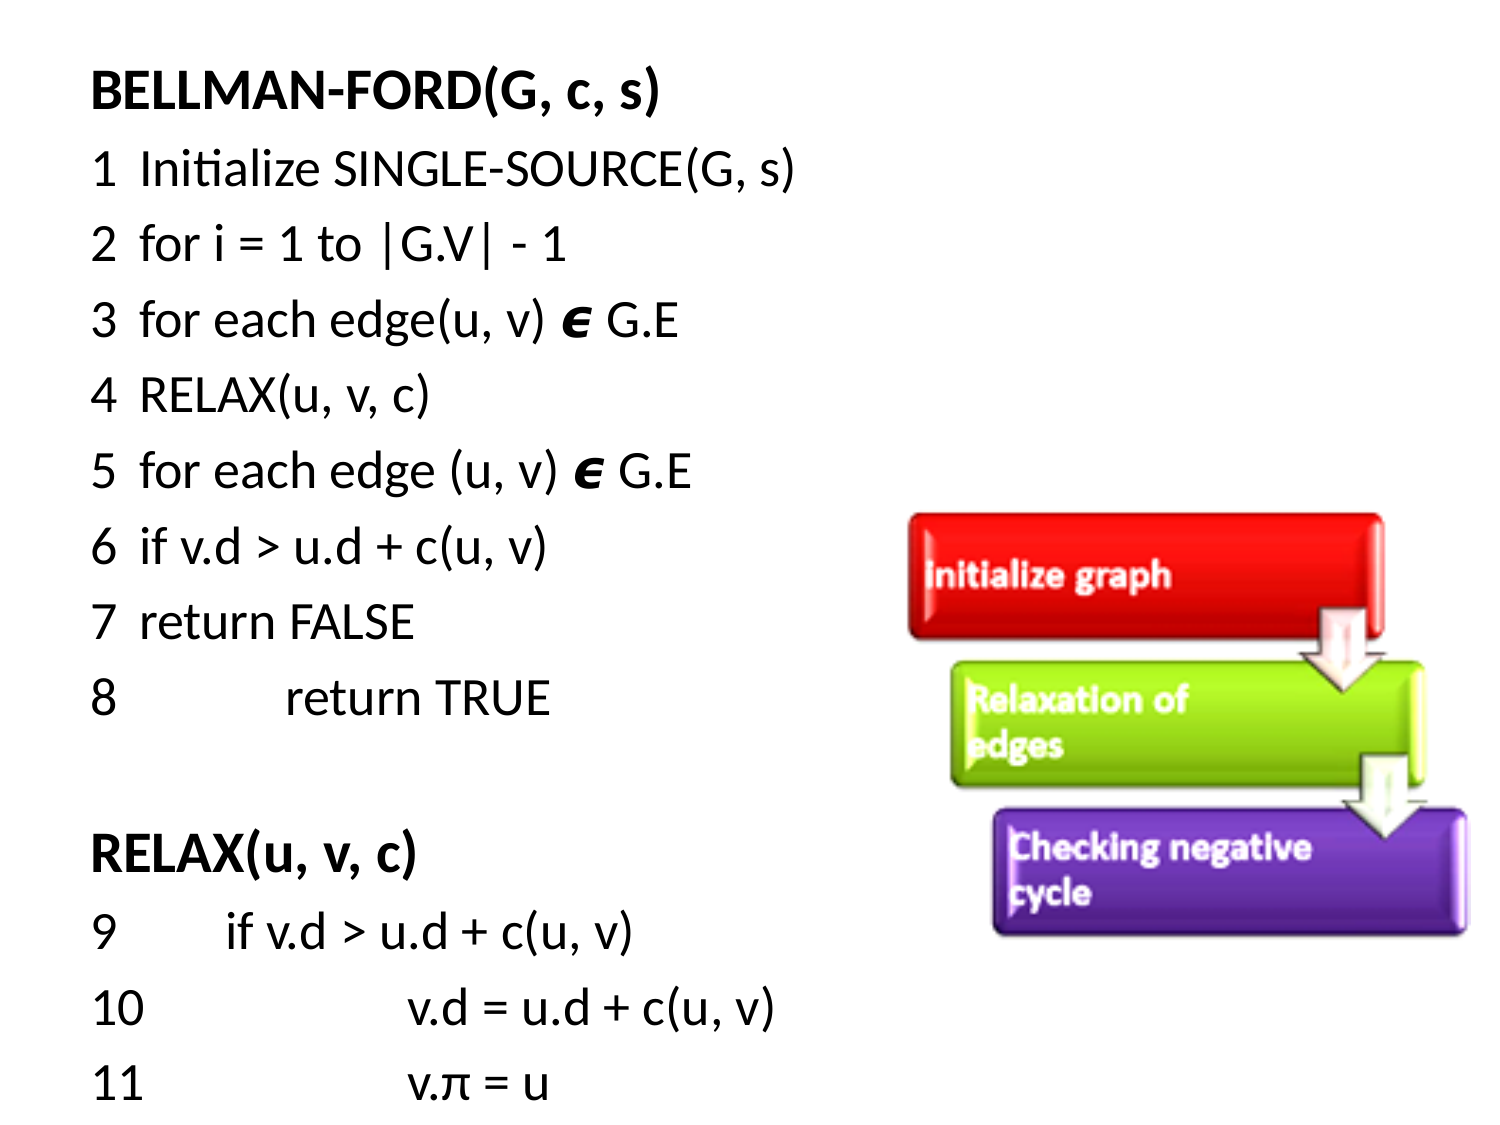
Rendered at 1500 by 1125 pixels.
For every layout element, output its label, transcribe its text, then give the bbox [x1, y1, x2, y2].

list BELLMAN-FORD(G, c, s) 1 Initialize SINGLE-SOURCE(G, s) 2 for i = 1 to |G.V| - 1 3 for each edge(u, v) 𝟄 G.E 4 RELAX(u, v, c) 5 for each edge (u, v) 𝟄 G.E 6 if v.d > u.d + c(u, v) 7 return FALSE return TRUE RELAX(u, v, c) if v.d > u.d + c(u, v) v.d = u.d + c(u, v) v.π = u [75, 42, 1425, 1125]
picture [903, 491, 1471, 946]
